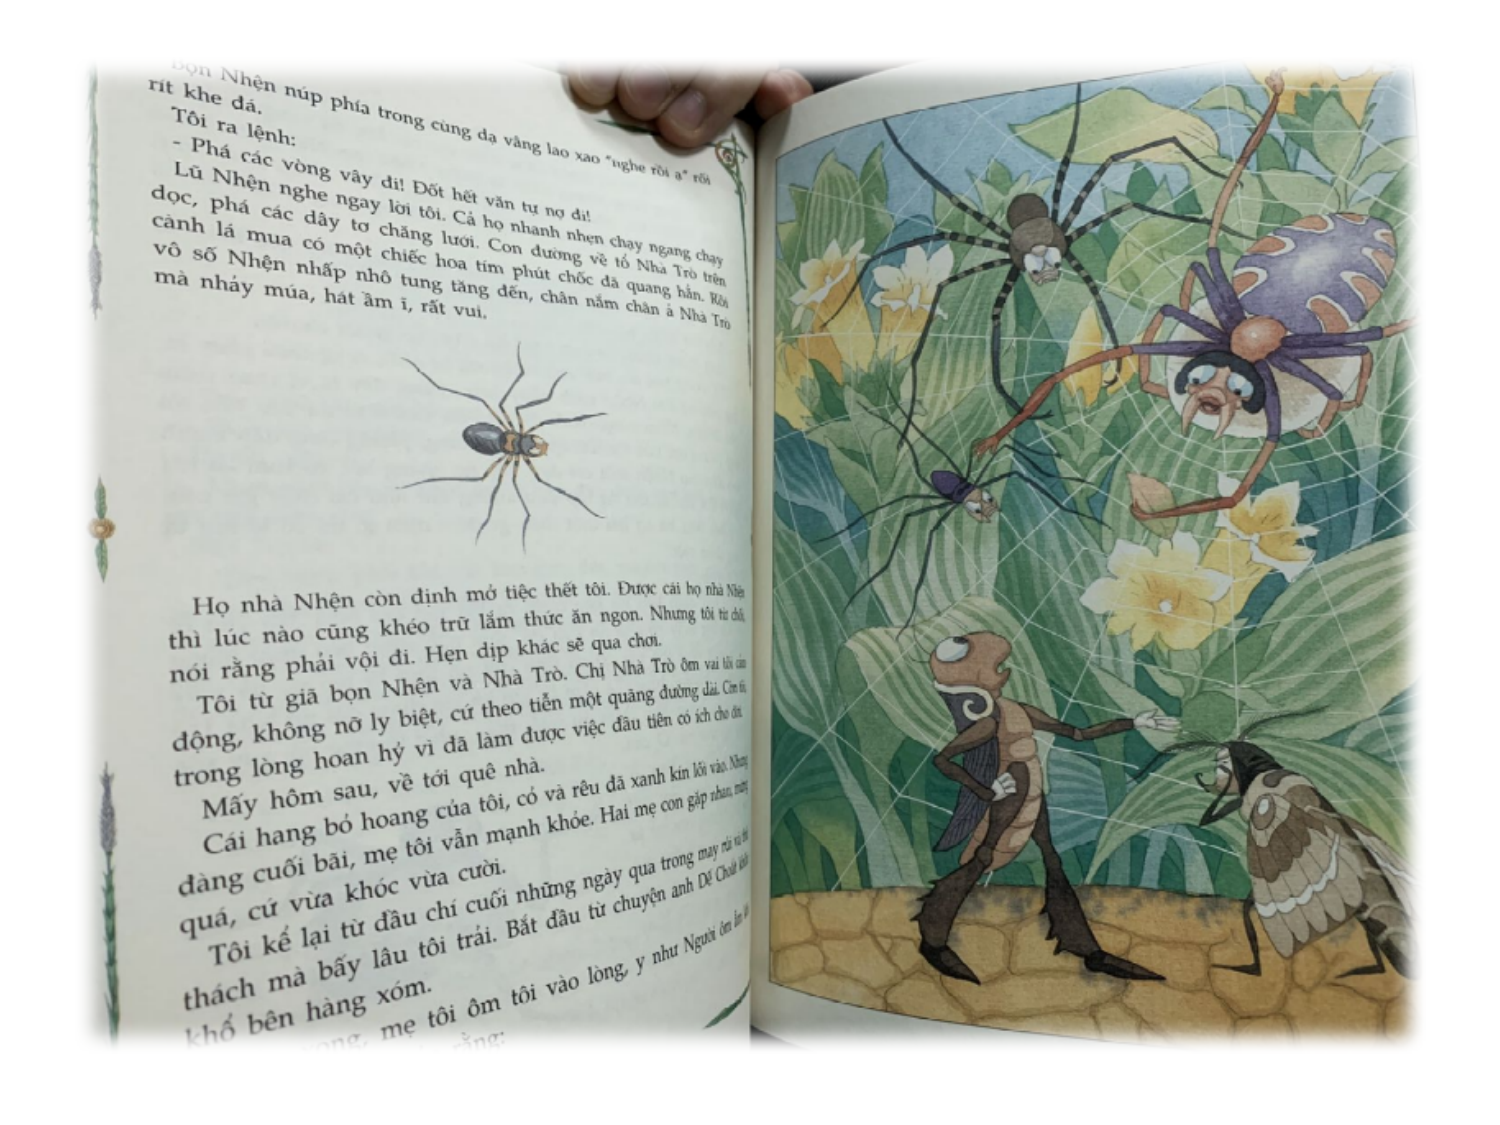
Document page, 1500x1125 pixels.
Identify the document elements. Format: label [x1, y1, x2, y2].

picture [74, 56, 1426, 1054]
